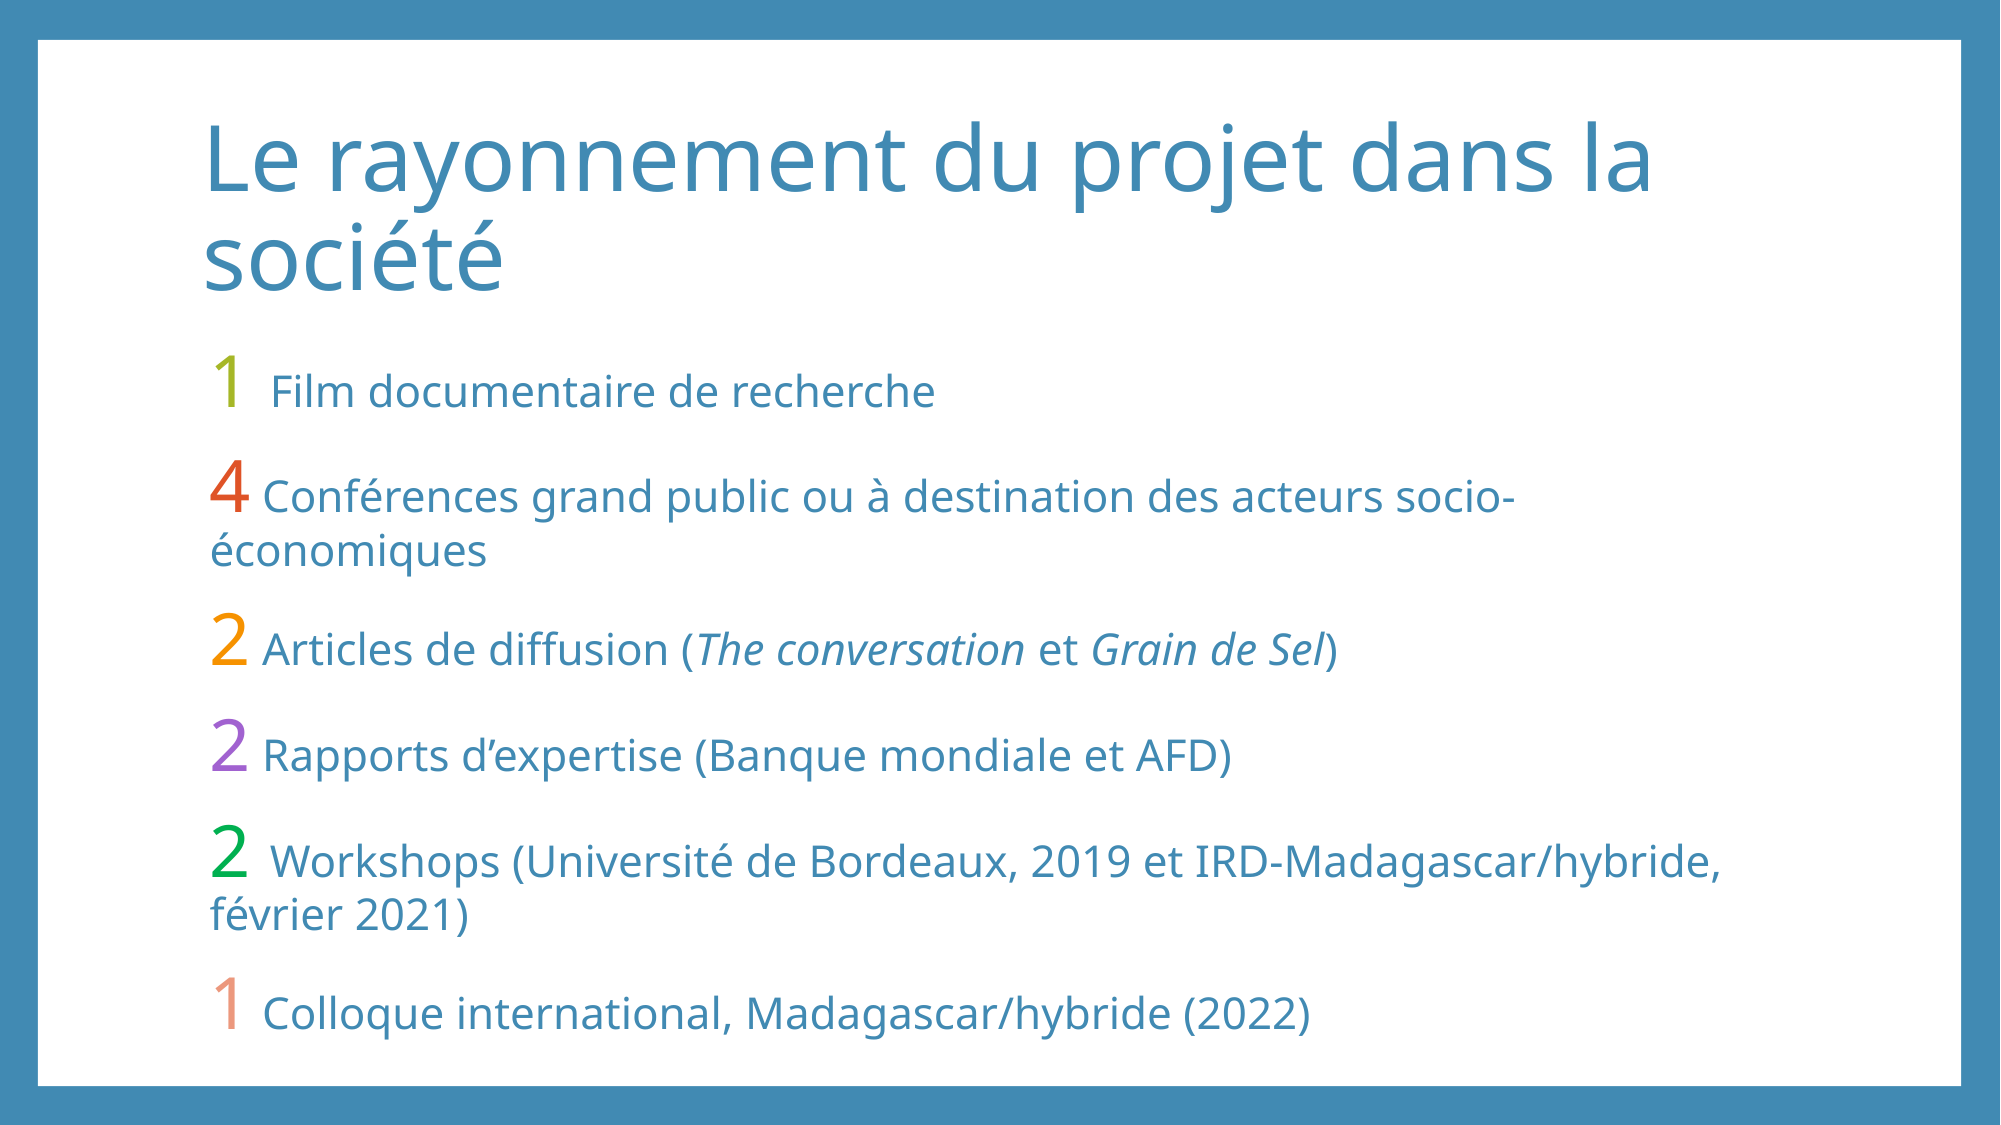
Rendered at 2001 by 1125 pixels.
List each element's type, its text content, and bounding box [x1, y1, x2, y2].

title Le rayonnement du projet dans la société [187, 99, 1808, 323]
list 1 Film documentaire de recherche 4 Conférences grand public ou à destination des acteurs socio-économiques 2 Articles de diffusion (The conversation et Grain de Sel) 2 Rapports d’expertise (Banque mondiale et AFD) 2 Workshops (Université de Bordeaux, 2019 et IRD-Madagascar/hybride, février 2021) 1 Colloque international, Madagascar/hybride (2022) [187, 337, 1808, 1056]
